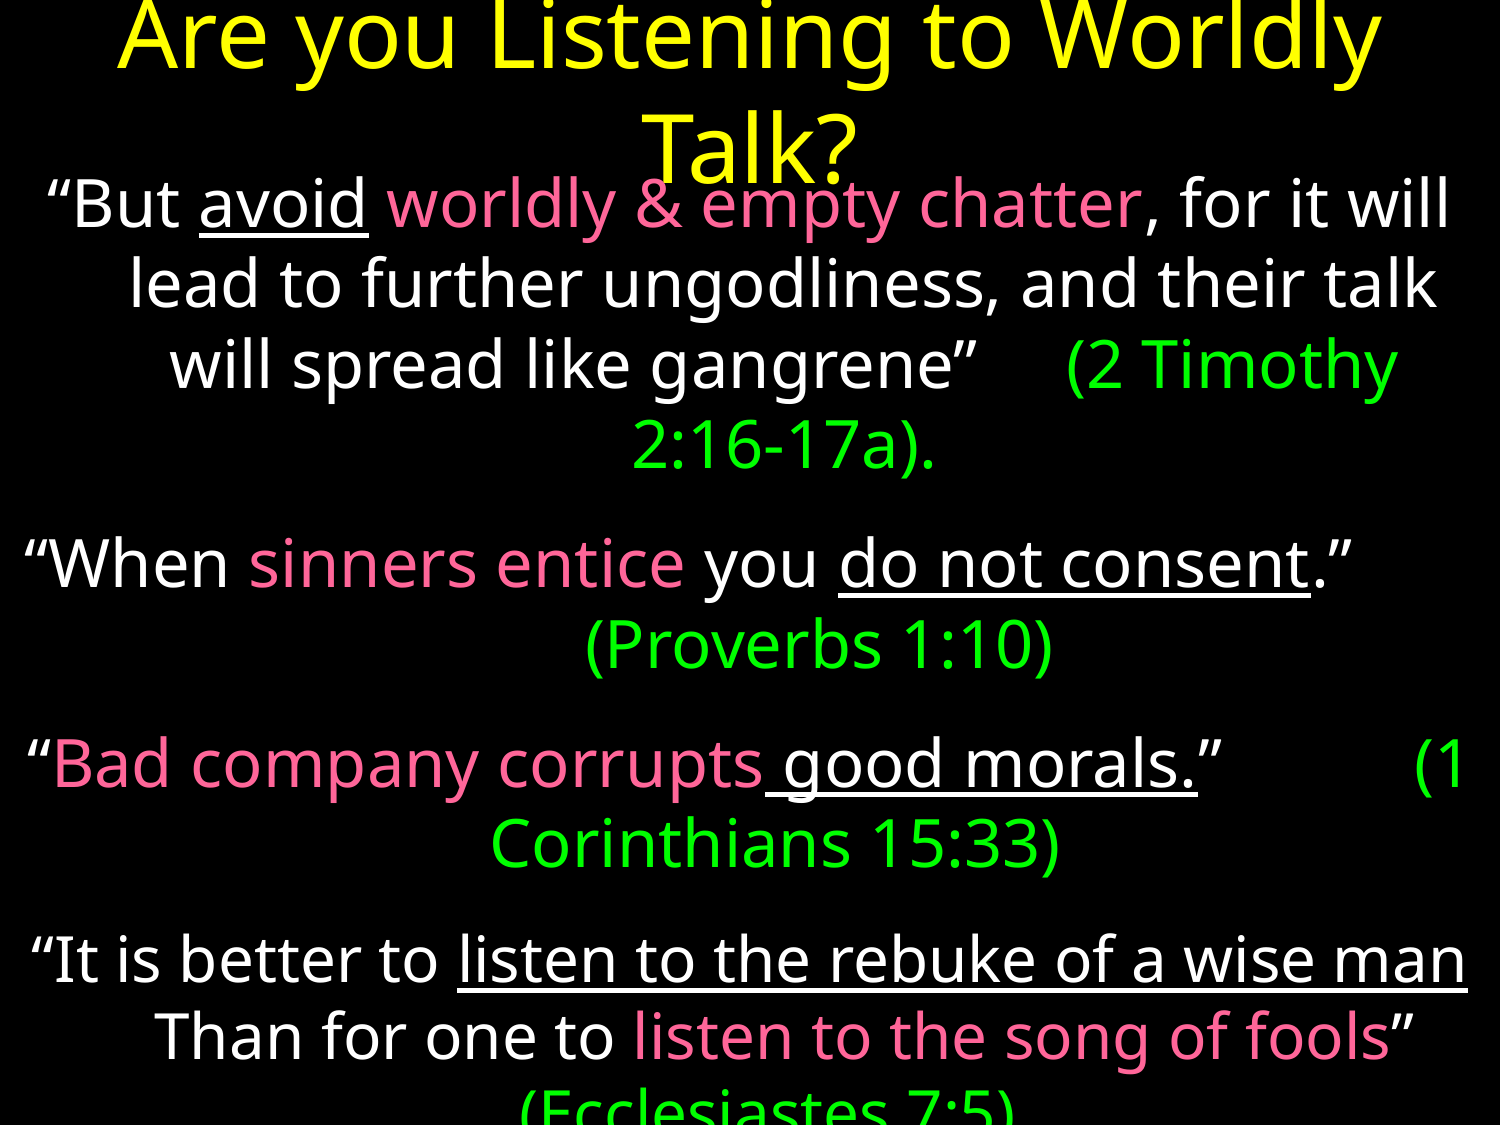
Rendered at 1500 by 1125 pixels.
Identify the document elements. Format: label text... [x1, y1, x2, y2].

title Are you Listening to Worldly Talk? [0, 0, 1500, 149]
list “But avoid worldly & empty chatter, for it will lead to further ungodliness, and their talk will spread like gangrene” (2 Timothy 2:16-17a). “When sinners entice you do not consent.” (Proverbs 1:10) “Bad company corrupts good morals.” (1 Corinthians 15:33) “It is better to listen to the rebuke of a wise man Than for one to listen to the song of fools” (Ecclesiastes 7:5). [0, 149, 1500, 1125]
